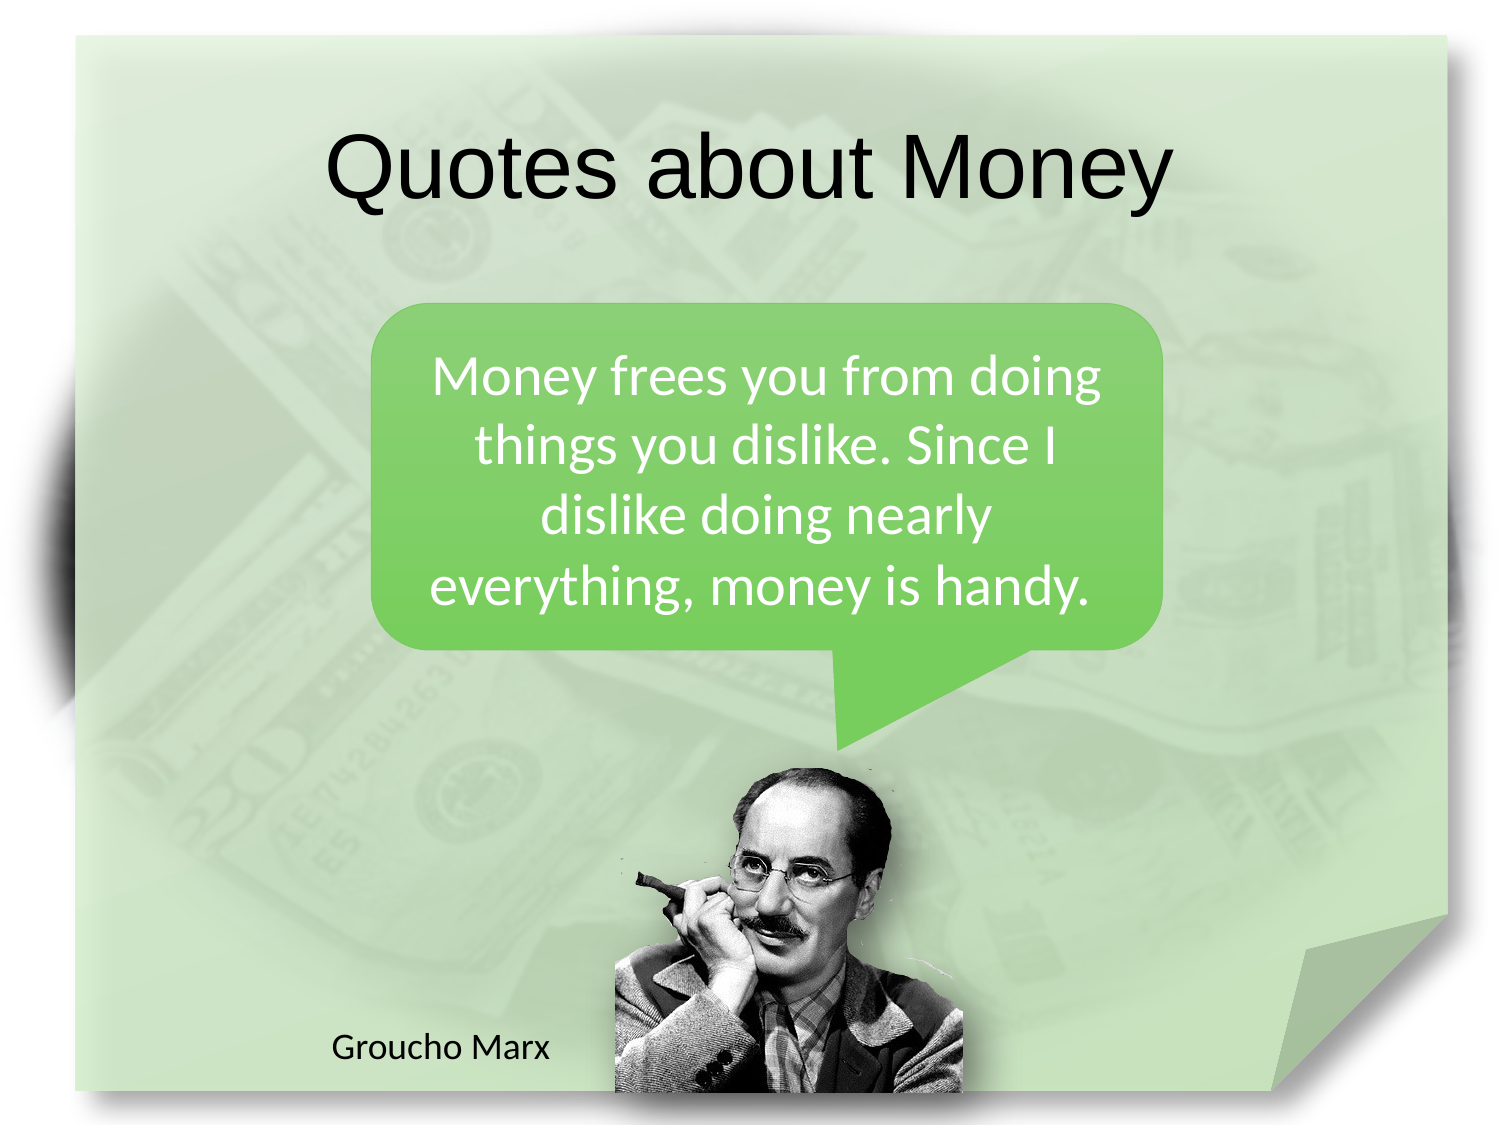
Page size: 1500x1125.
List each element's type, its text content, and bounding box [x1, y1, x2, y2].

text_box Groucho Marx [255, 1014, 615, 1074]
text_box Money frees you from doing things you dislike. Since I dislike doing nearly everything, money is handy. [370, 302, 1164, 752]
picture [0, 0, 1500, 1125]
title Quotes about Money [103, 59, 1397, 278]
